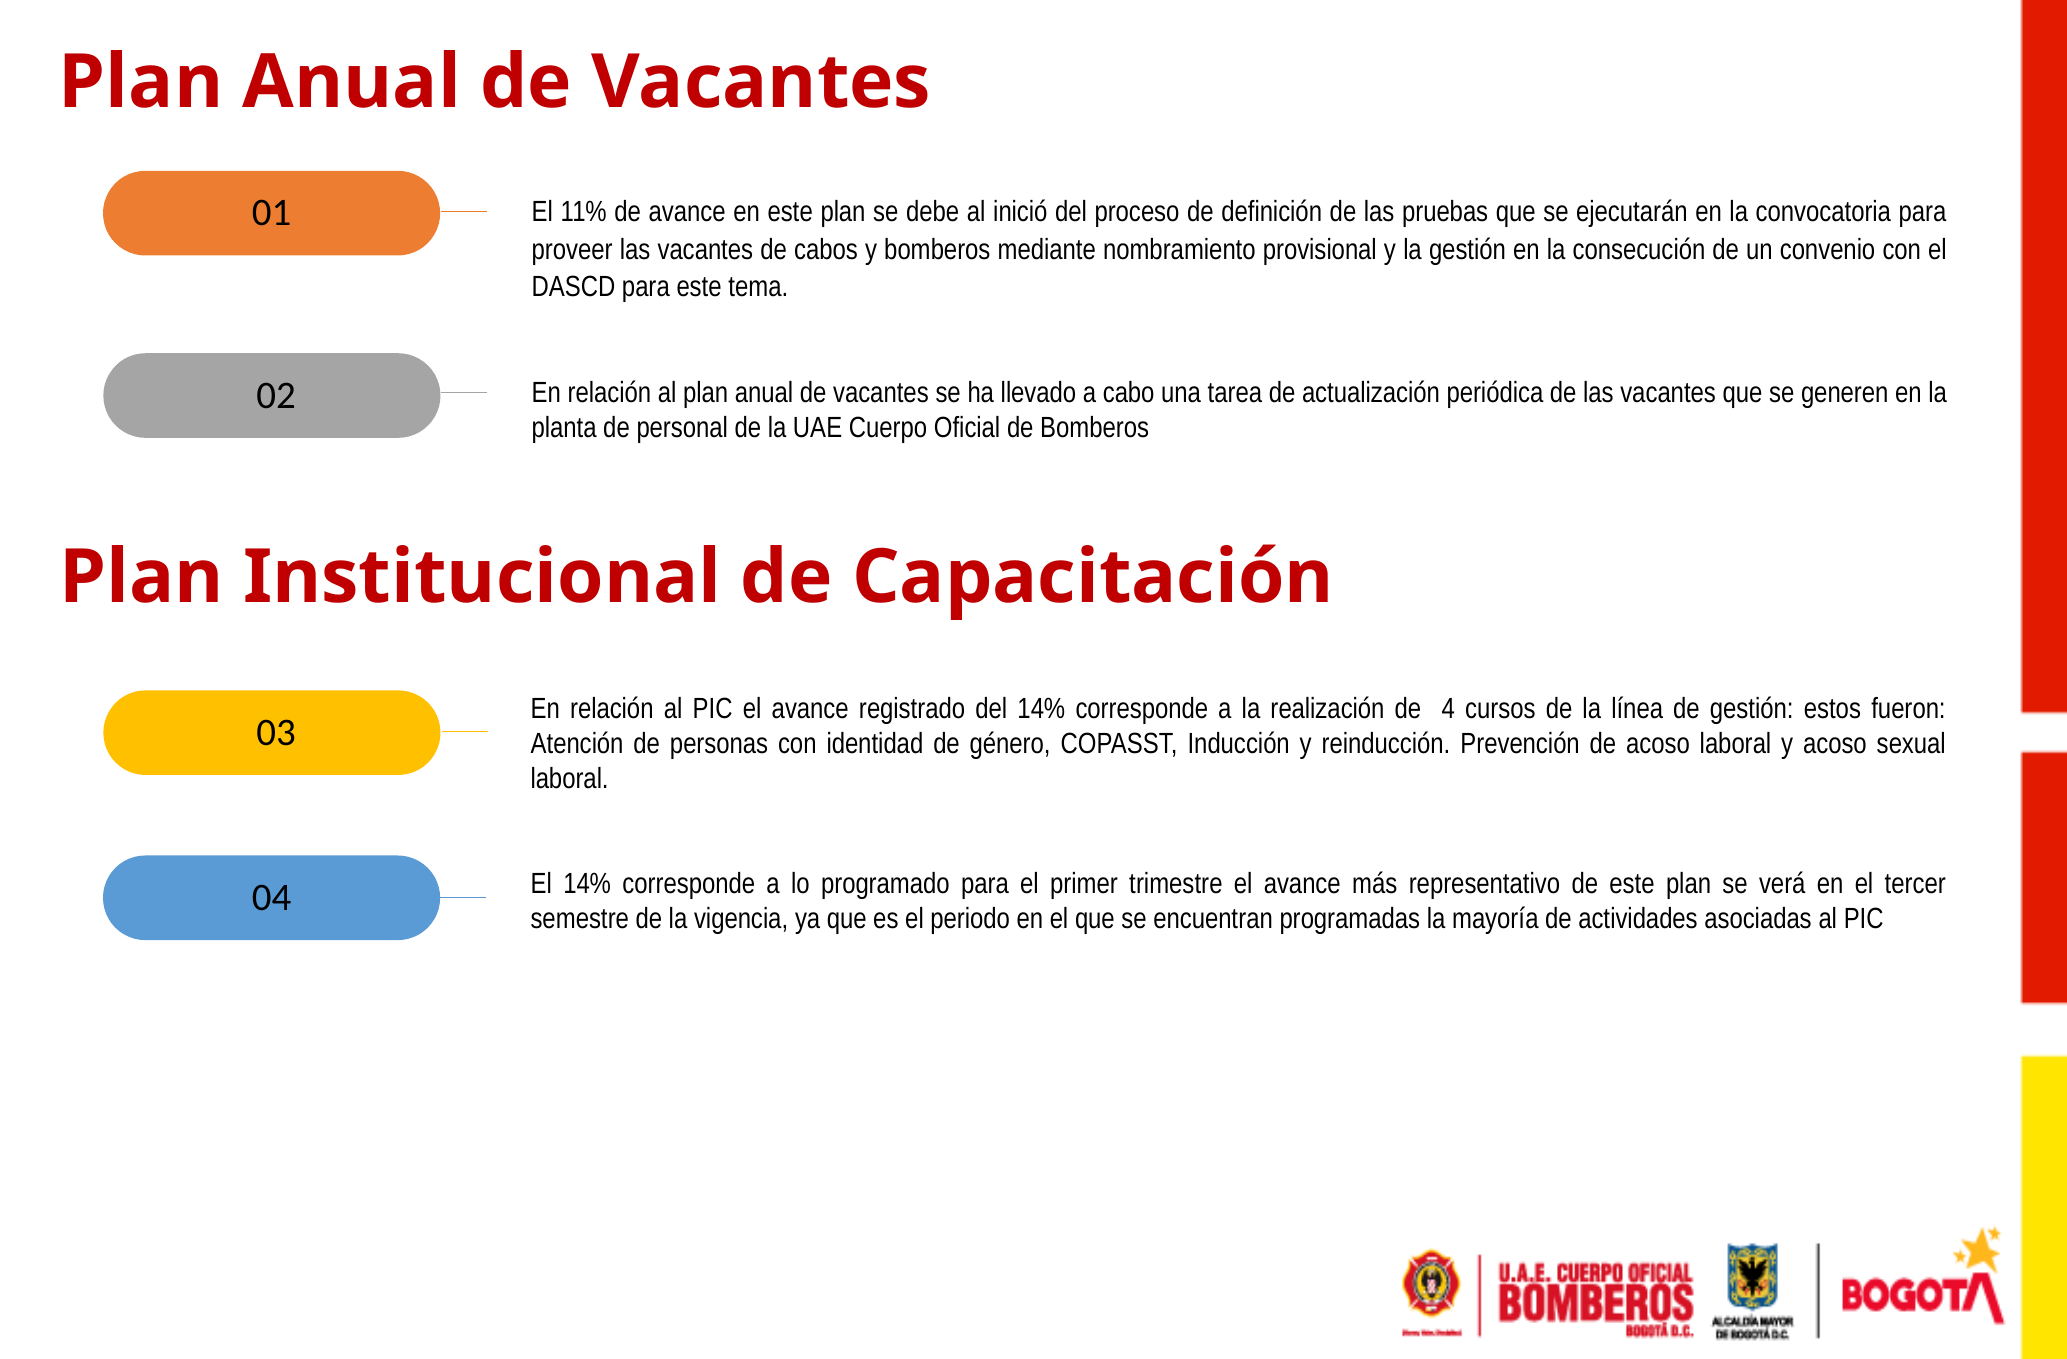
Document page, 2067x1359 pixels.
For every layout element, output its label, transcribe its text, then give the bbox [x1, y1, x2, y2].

text_box 03 [103, 715, 441, 775]
text_box El 11% de avance en este plan se debe al inició del proceso de definición de las pruebas que se ejecutarán en la convocatoria para proveer las vacantes de cabos y bomberos mediante nombramiento provisional y la gestión en la consecución de un convenio con el DASCD para este tema. En relación al plan anual de vacantes se ha llevado a cabo una tarea de actualización periódica de las vacantes que se generen en la planta de personal de la UAE Cuerpo Oficial de Bomberos [516, 182, 1964, 486]
text_box 04 [102, 855, 441, 941]
text_box 02 [103, 353, 441, 438]
text_box 01 [102, 170, 441, 256]
text_box Plan Institucional de Capacitación [44, 520, 2007, 715]
picture [0, 0, 2067, 1359]
title Plan Anual de Vacantes [44, 24, 2006, 267]
text_box En relación al PIC el avance registrado del 14% corresponde a la realización de 4 cursos de la línea de gestión: estos fueron: Atención de personas con identidad de género, COPASST, Inducción y reinducción. Prevención de acoso laboral y acoso sexual laboral. El 14% corresponde a lo programado para el primer trimestre el avance más representativo de este plan se verá en el tercer semestre de la vigencia, ya que es el periodo en el que se encuentran programadas la mayoría de actividades asociadas al PIC [515, 681, 1963, 977]
